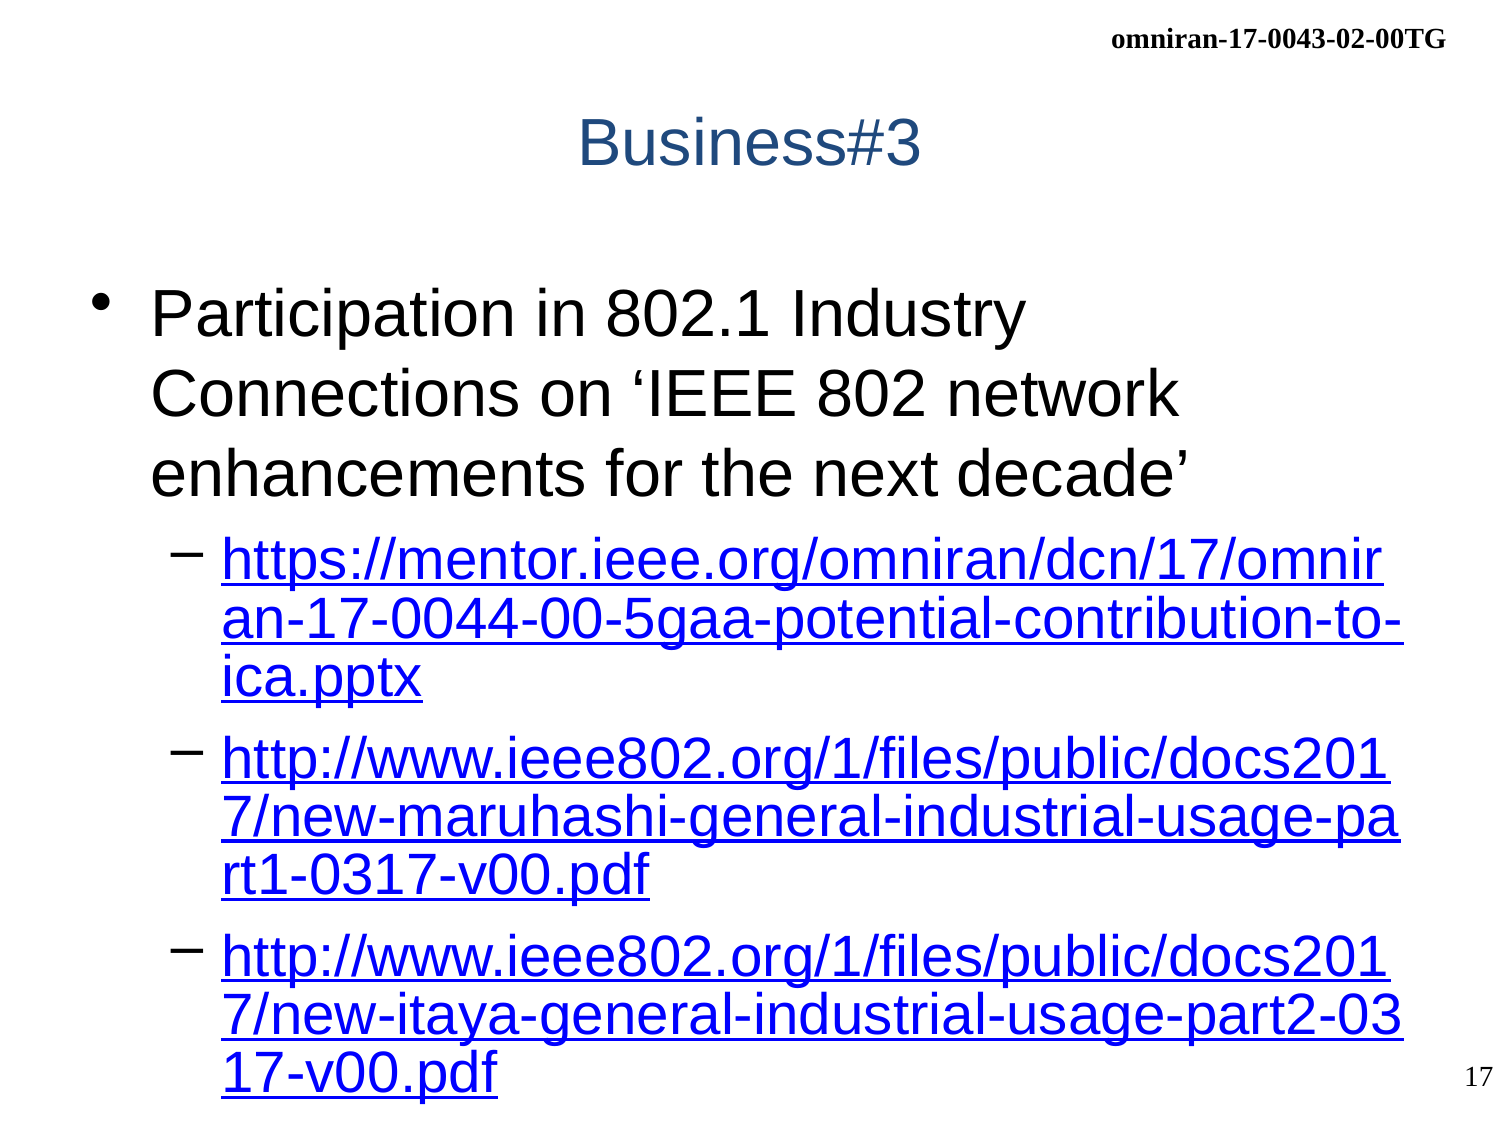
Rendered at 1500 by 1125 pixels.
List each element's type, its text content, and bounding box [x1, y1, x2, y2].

list Participation in 802.1 Industry Connections on ‘IEEE 802 network enhancements for the next decade’ https://mentor.ieee.org/omniran/dcn/17/omniran-17-0044-00-5gaa-potential-contribution-to-ica.pptx http://www.ieee802.org/1/files/public/docs2017/new-maruhashi-general-industrial-usage-part1-0317-v00.pdf http://www.ieee802.org/1/files/public/docs2017/new-itaya-general-industrial-usage-part2-0317-v00.pdf [75, 262, 1425, 1005]
title Business#3 [75, 45, 1425, 233]
